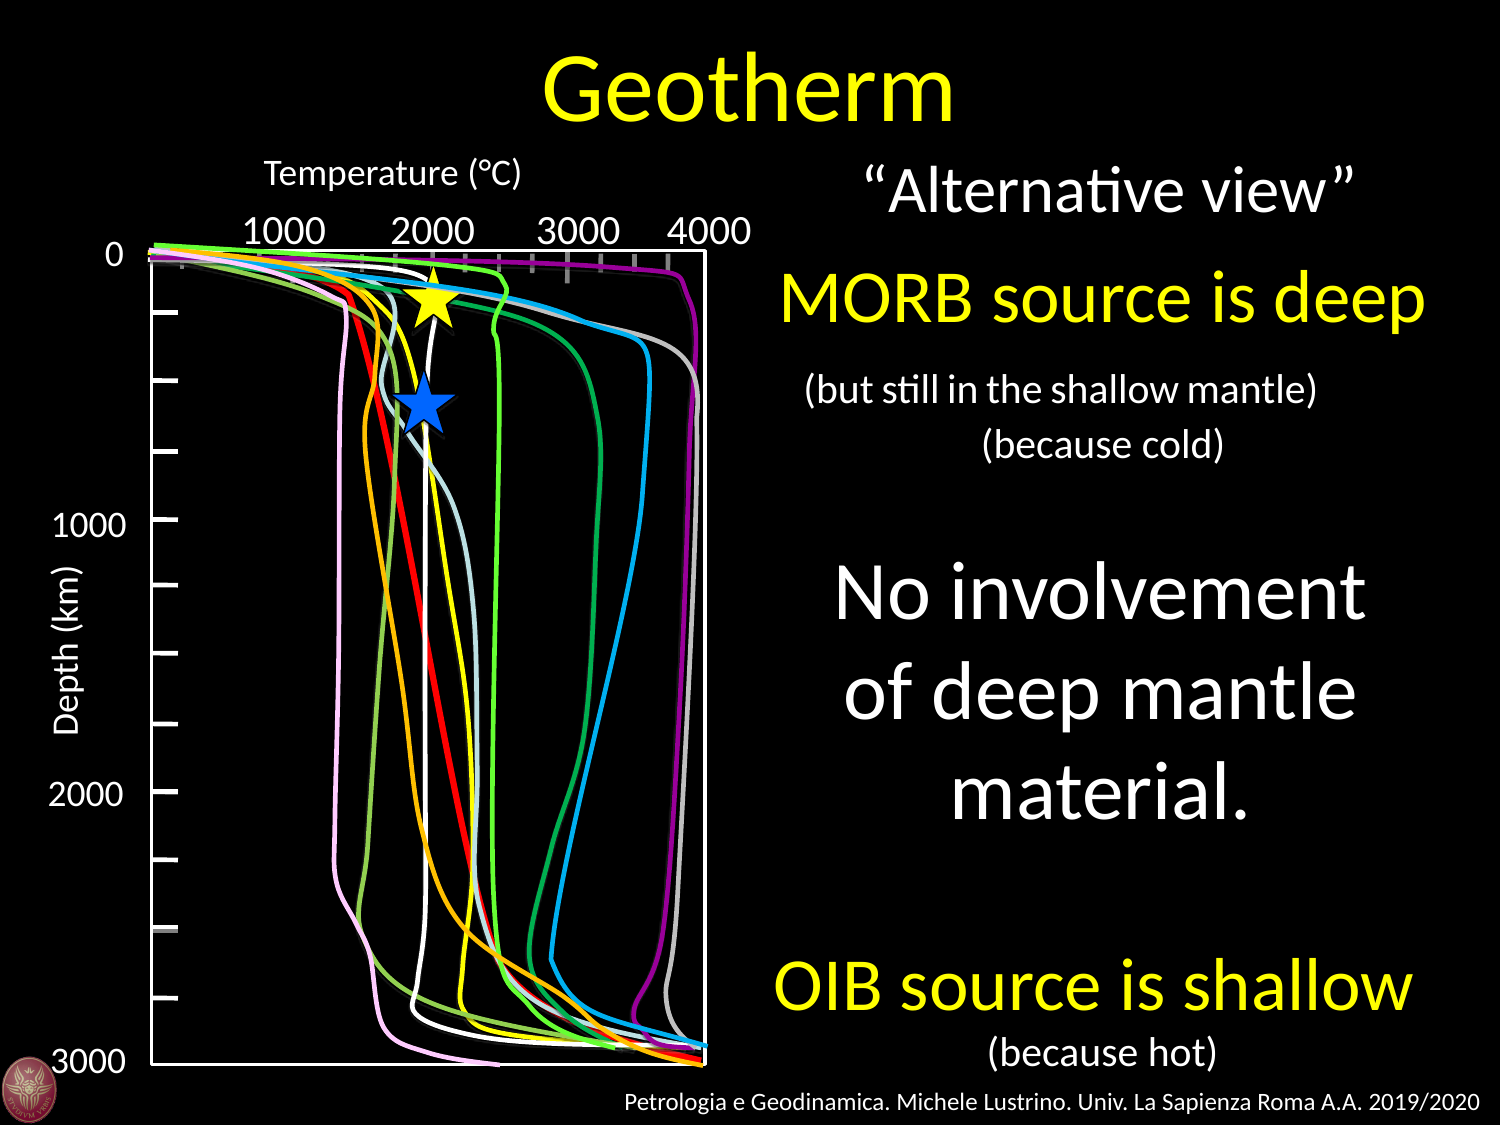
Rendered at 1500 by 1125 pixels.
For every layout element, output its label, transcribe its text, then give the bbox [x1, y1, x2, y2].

text_box “Alternative view” [706, 138, 1500, 234]
text_box MORB source is deep (but still in the shallow mantle) (because cold) [955, 239, 1500, 475]
text_box OIB source is shallow (because hot) [955, 927, 1497, 1083]
text_box No involvement of deep mantle material. [955, 528, 1388, 844]
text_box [11, 140, 951, 1090]
text_box Geotherm [0, 14, 1500, 150]
picture [0, 1055, 60, 1125]
